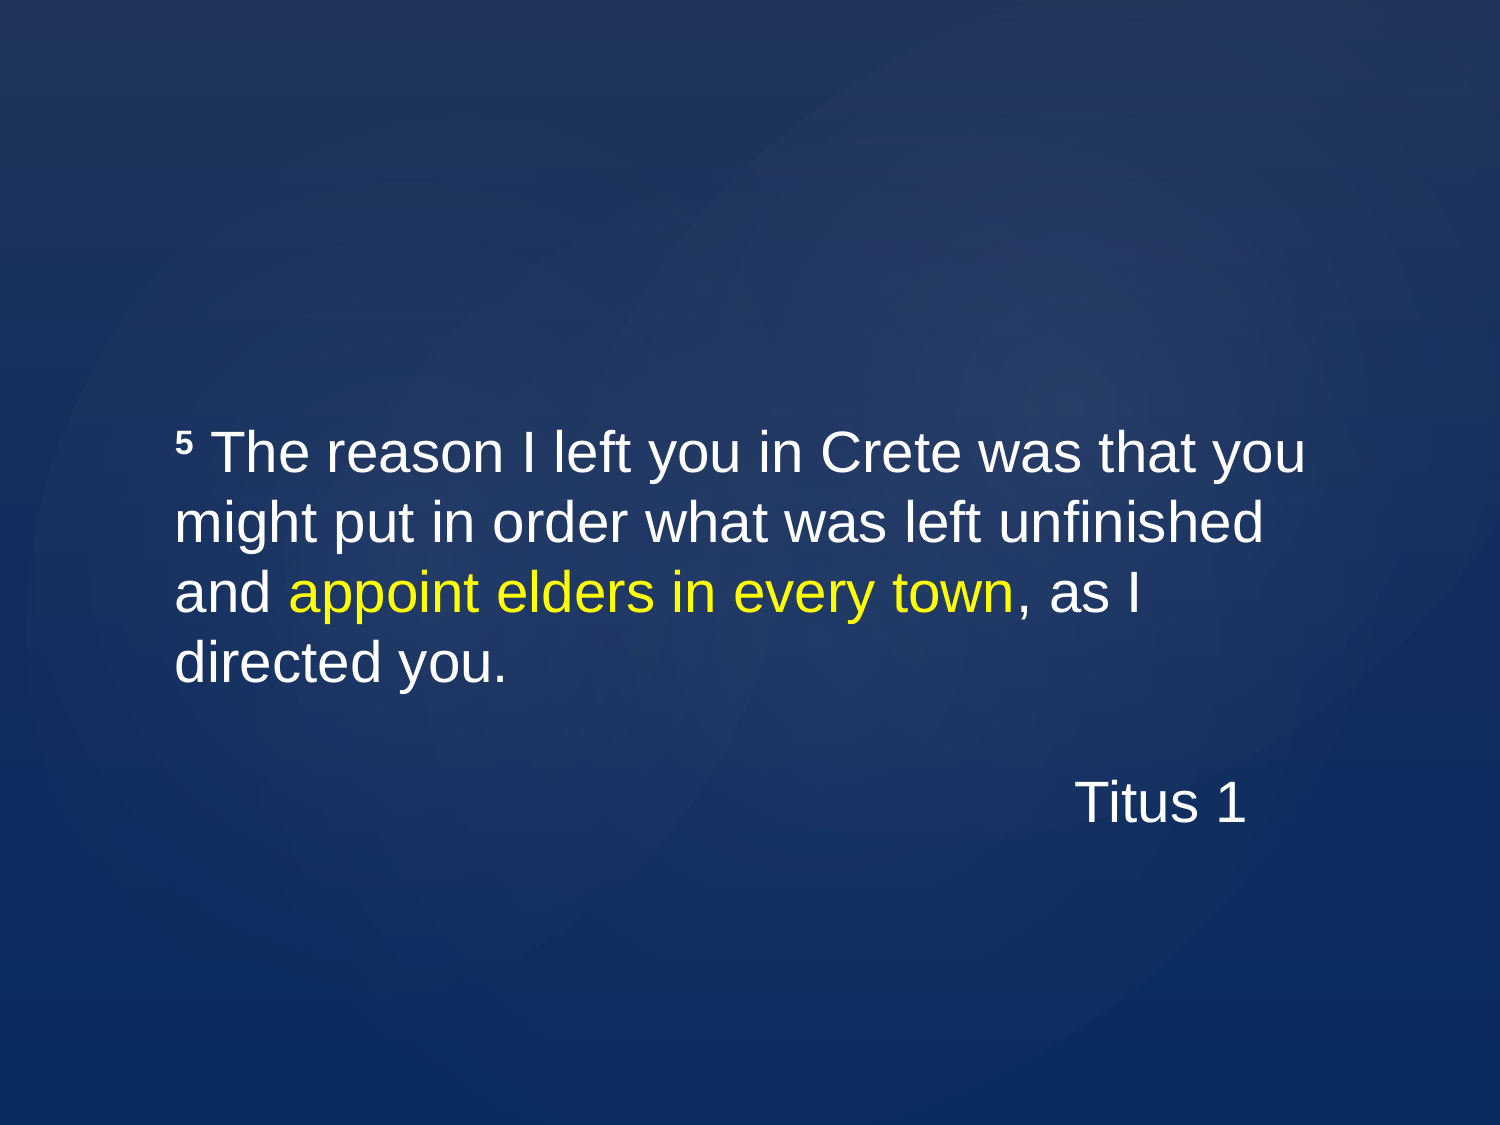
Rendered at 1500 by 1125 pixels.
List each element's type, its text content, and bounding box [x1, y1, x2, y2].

text_box 5 The reason I left you in Crete was that you might put in order what was left unfinished and appoint elders in every town, as I directed you. Titus 1 [160, 406, 1325, 841]
